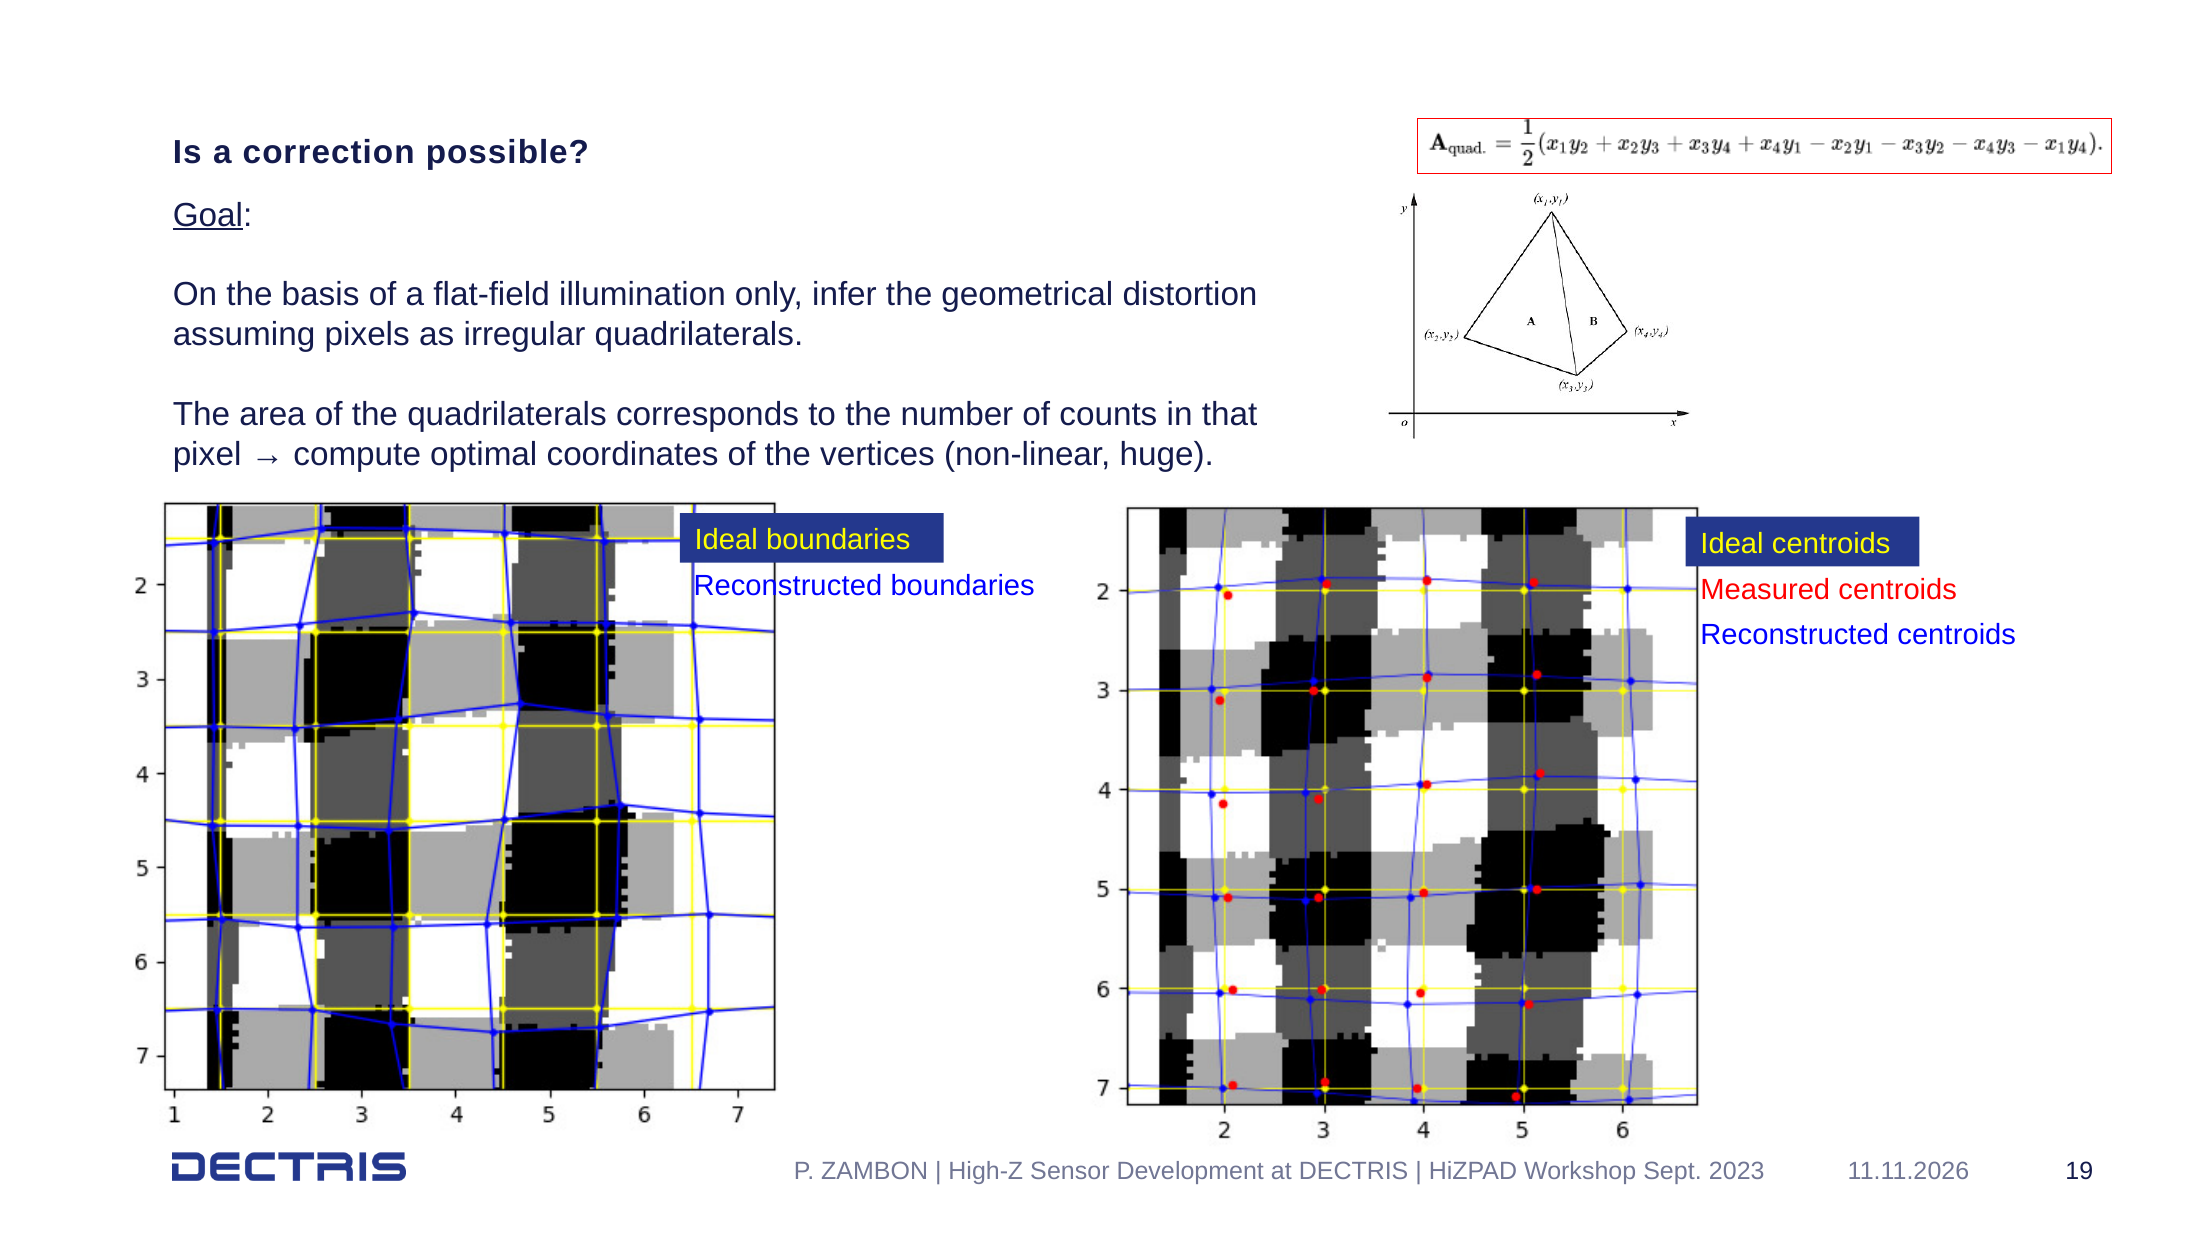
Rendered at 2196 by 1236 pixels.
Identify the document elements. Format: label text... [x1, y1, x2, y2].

footer P. ZAMBON | High-Z Sensor Development at DECTRIS | HiZPAD Workshop Sept. 2023 [747, 1147, 1782, 1192]
picture [1385, 186, 1692, 442]
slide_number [1796, 1147, 2021, 1183]
slide_number 19 [2048, 1147, 2111, 1193]
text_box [1685, 516, 2048, 660]
picture [1055, 484, 1755, 1156]
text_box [678, 512, 1057, 610]
picture [100, 484, 798, 1148]
picture [172, 1152, 406, 1181]
list Goal: On the basis of a flat-field illumination only, infer the geometrical distortion assuming pixels as irregular quadrilaterals. The area of the quadrilaterals corresponds to the number of counts in that pixel → compute optimal coordinates of the vertices (non-linear, huge). [172, 192, 1323, 476]
picture [1417, 117, 2113, 174]
list Is a correction possible? [172, 130, 923, 171]
